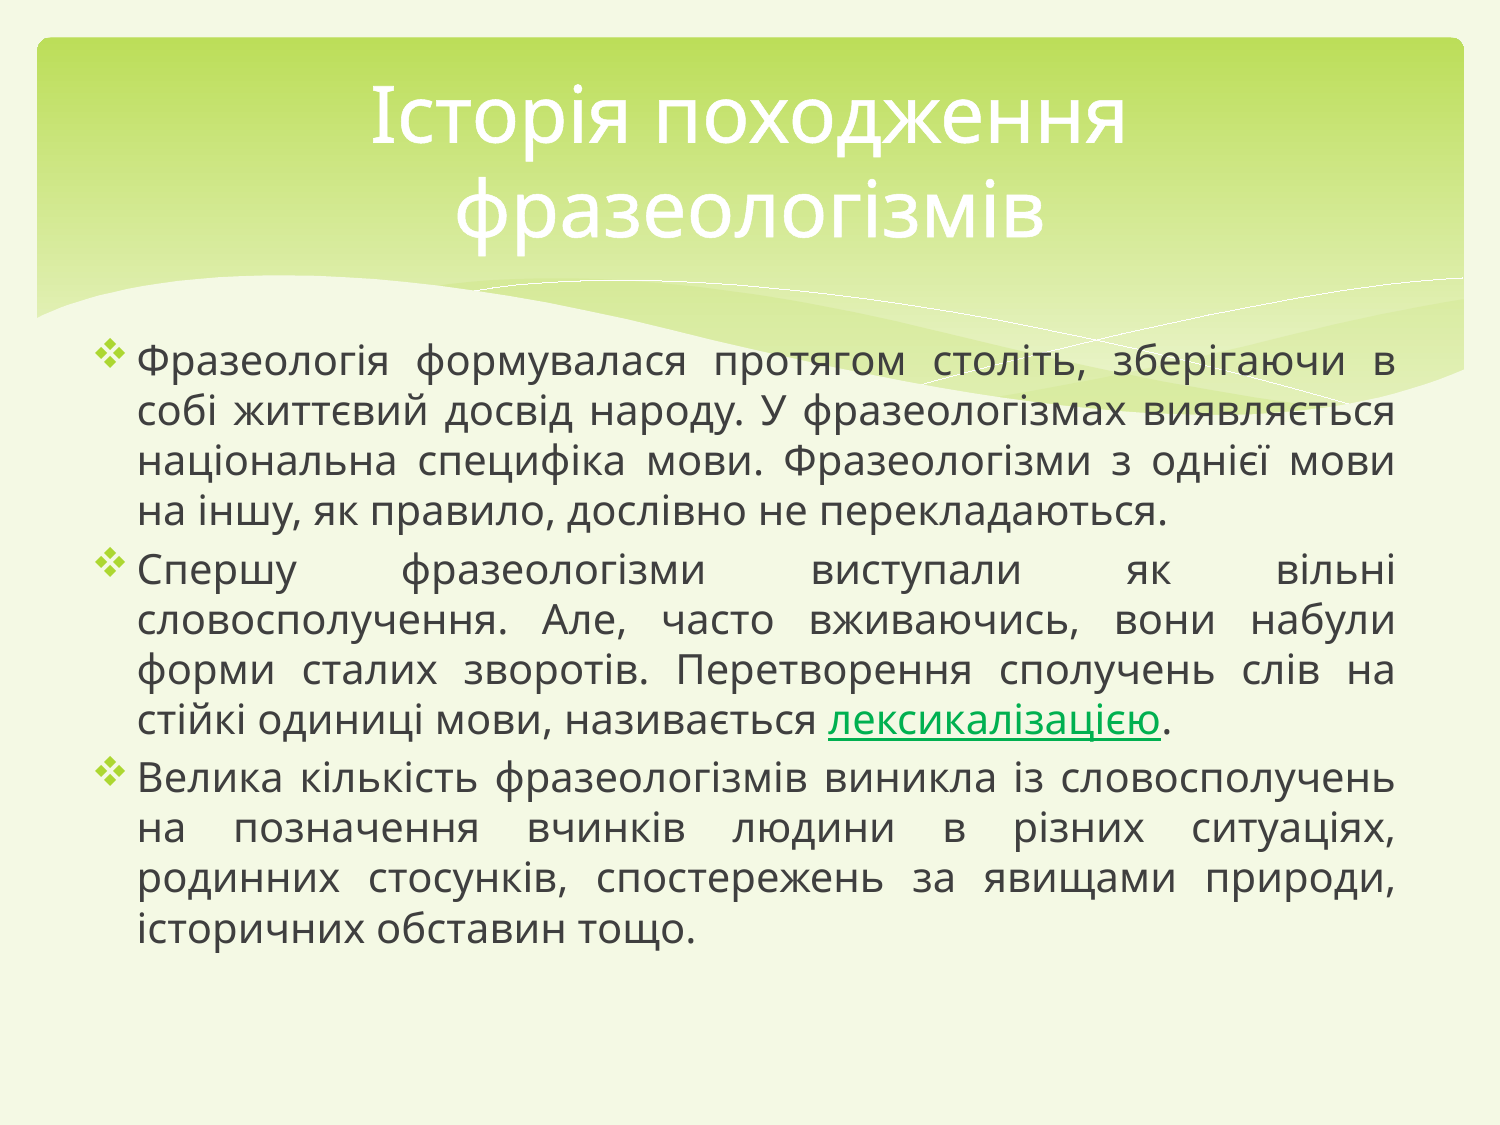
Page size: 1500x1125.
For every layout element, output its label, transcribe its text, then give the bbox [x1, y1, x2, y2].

title Історія походження фразеологізмів [75, 55, 1425, 261]
list Фразеологія формувалася протягом століть, зберігаючи в собі життєвий досвід народу. У фразеологізмах виявляється національна специфіка мови. Фразеологізми з однієї мови на іншу, як правило, дослівно не перекладаються. Спершу фразеологізми виступали як вільні словосполучення. Але, часто вживаючись, вони набули форми сталих зворотів. Перетворення сполучень слів на стійкі одиниці мови, називається лексикалізацією. Велика кількість фразеологізмів виникла із словосполучень на позначення вчинків людини в різних ситуаціях, родинних стосунків, спостережень за явищами природи, історичних обставин тощо. [76, 326, 1412, 1024]
